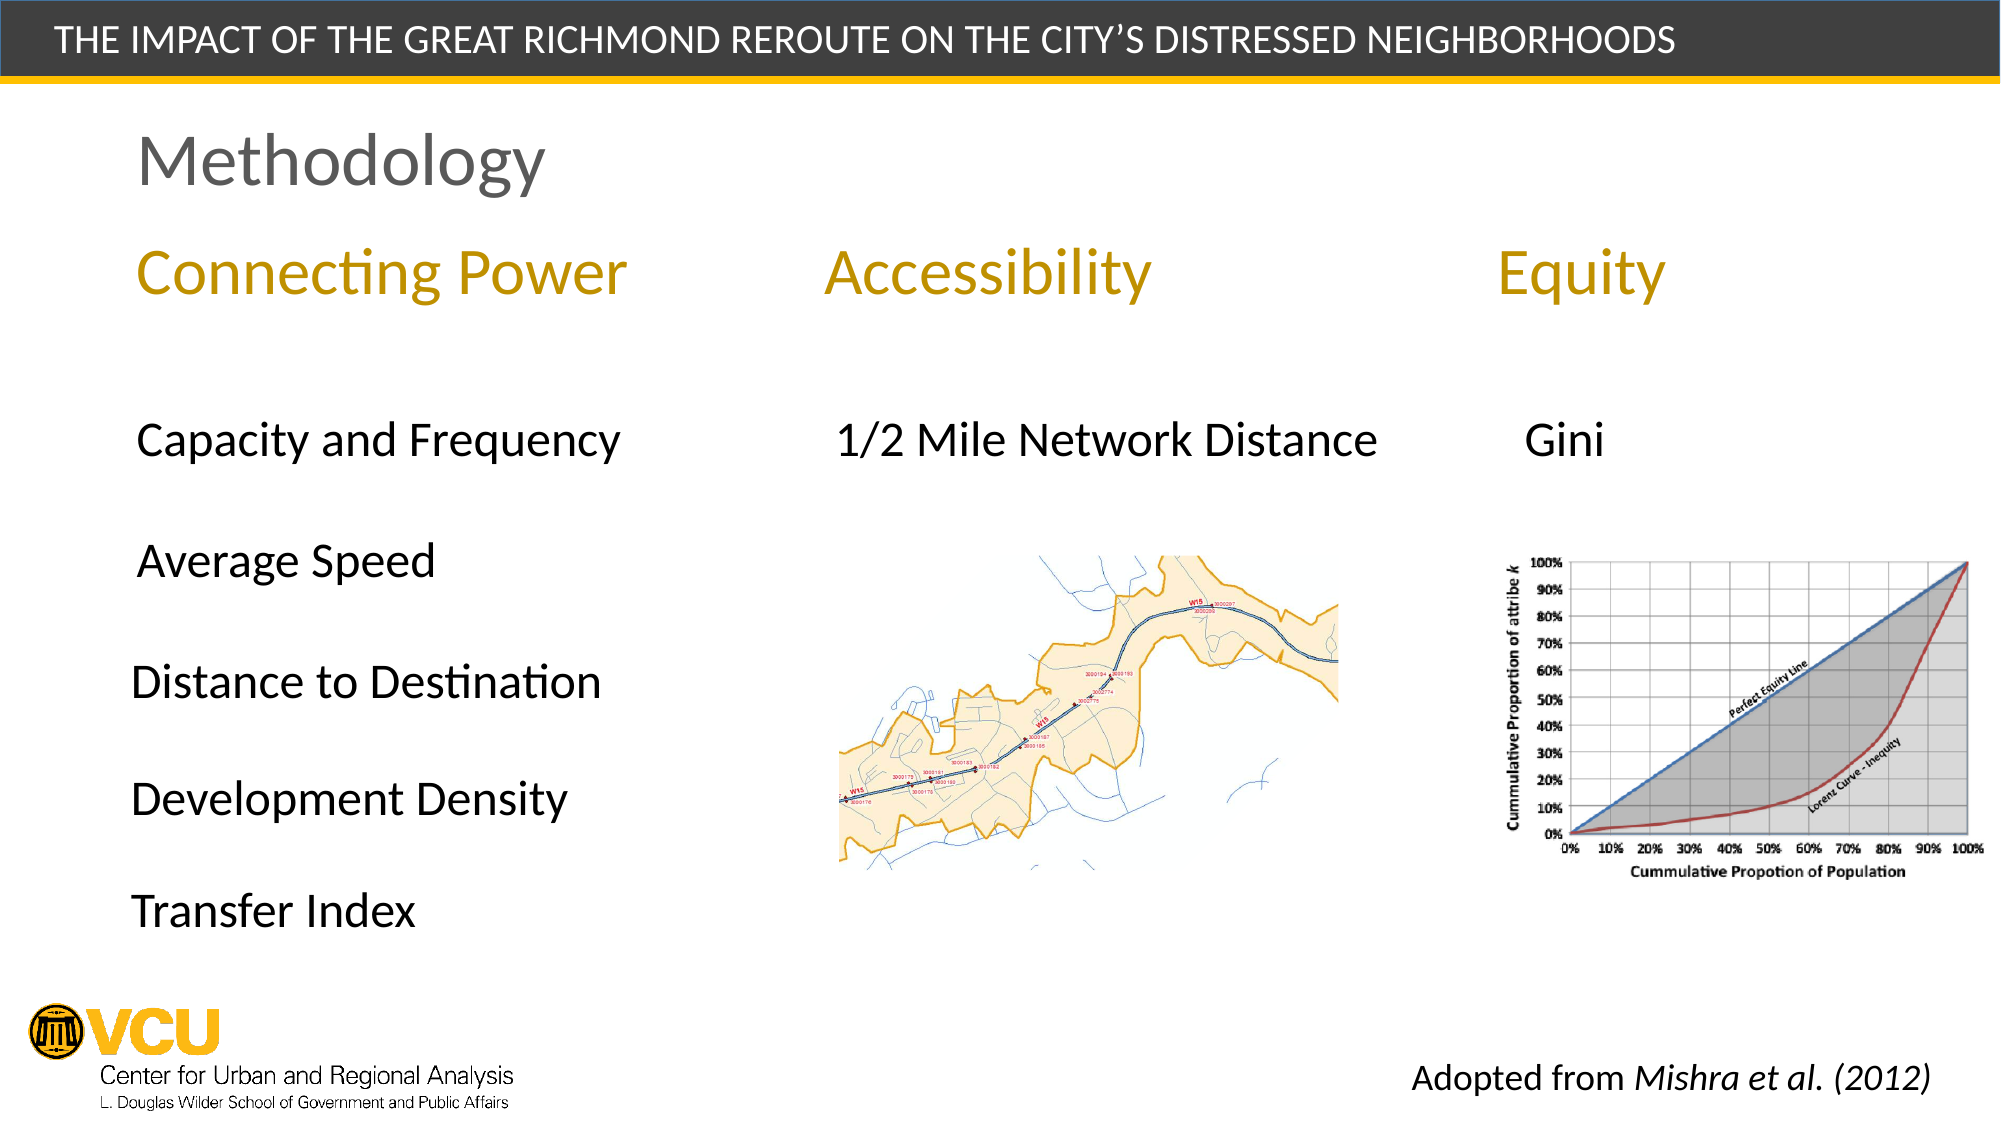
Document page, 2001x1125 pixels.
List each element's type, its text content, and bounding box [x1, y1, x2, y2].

text_box Transfer Index [116, 870, 683, 945]
picture [839, 555, 1339, 871]
text_box Connecting Power Accessibility Equity [121, 220, 1923, 315]
text_box THE IMPACT OF THE GREAT RICHMOND REROUTE ON THE CITY’S DISTRESSED NEIGHBORHOODS [39, 4, 1887, 70]
text_box Capacity and Frequency 1/2 Mile Network Distance Gini [121, 398, 1950, 474]
picture [1505, 544, 1985, 882]
text_box Development Density [116, 757, 683, 833]
text_box Distance to Destination [116, 641, 683, 716]
text_box Average Speed [121, 520, 869, 595]
picture [28, 1003, 513, 1111]
title Methodology [121, 102, 1853, 220]
text_box Adopted from Mishra et al. (2012) [1396, 1045, 1964, 1106]
